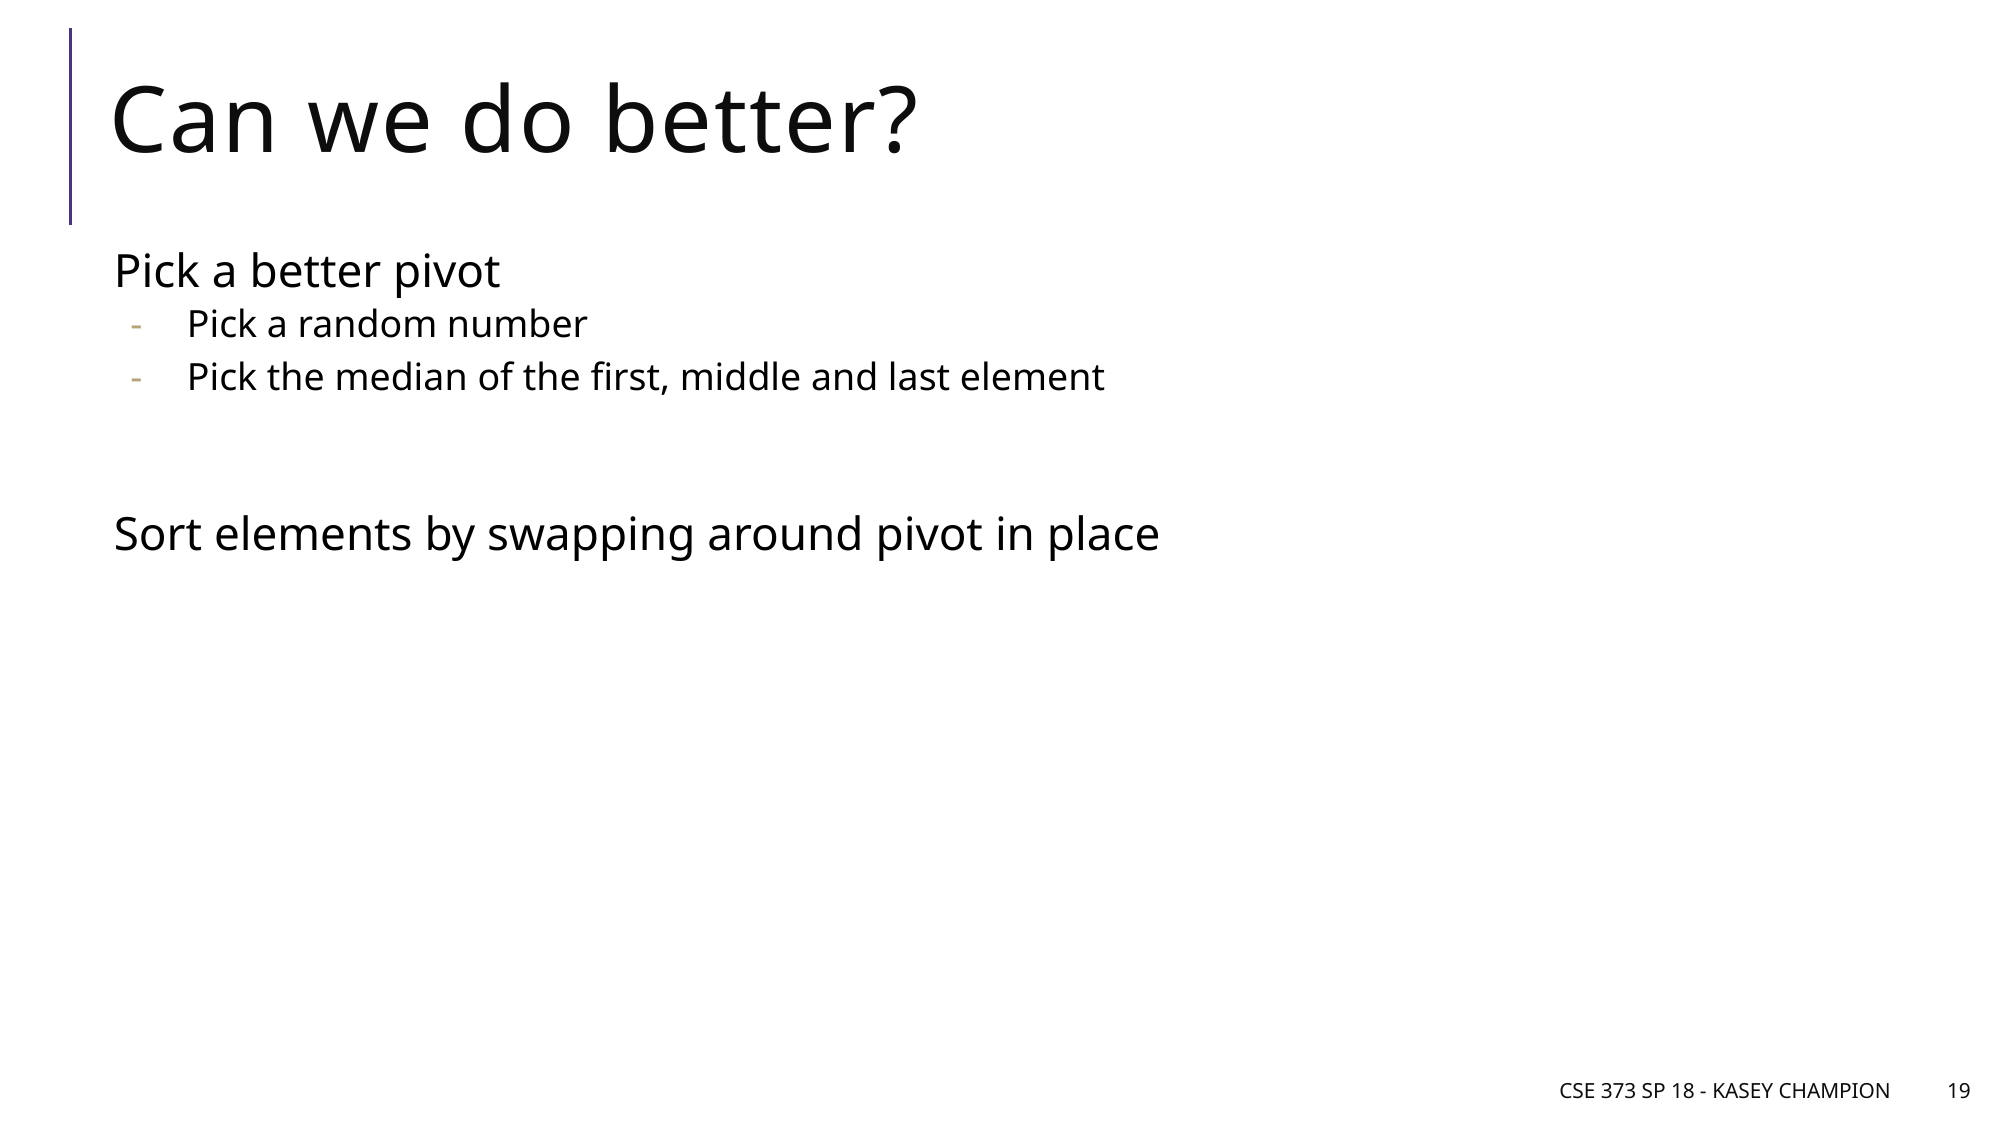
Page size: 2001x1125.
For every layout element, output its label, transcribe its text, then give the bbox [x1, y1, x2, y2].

footer CSE 373 SP 18 - Kasey Champion [937, 1069, 1906, 1115]
slide_number 19 [1916, 1069, 1986, 1115]
title Can we do better? [94, 43, 1930, 210]
list Pick a better pivot Pick a random number Pick the median of the first, middle and last element Sort elements by swapping around pivot in place [94, 240, 1930, 1035]
